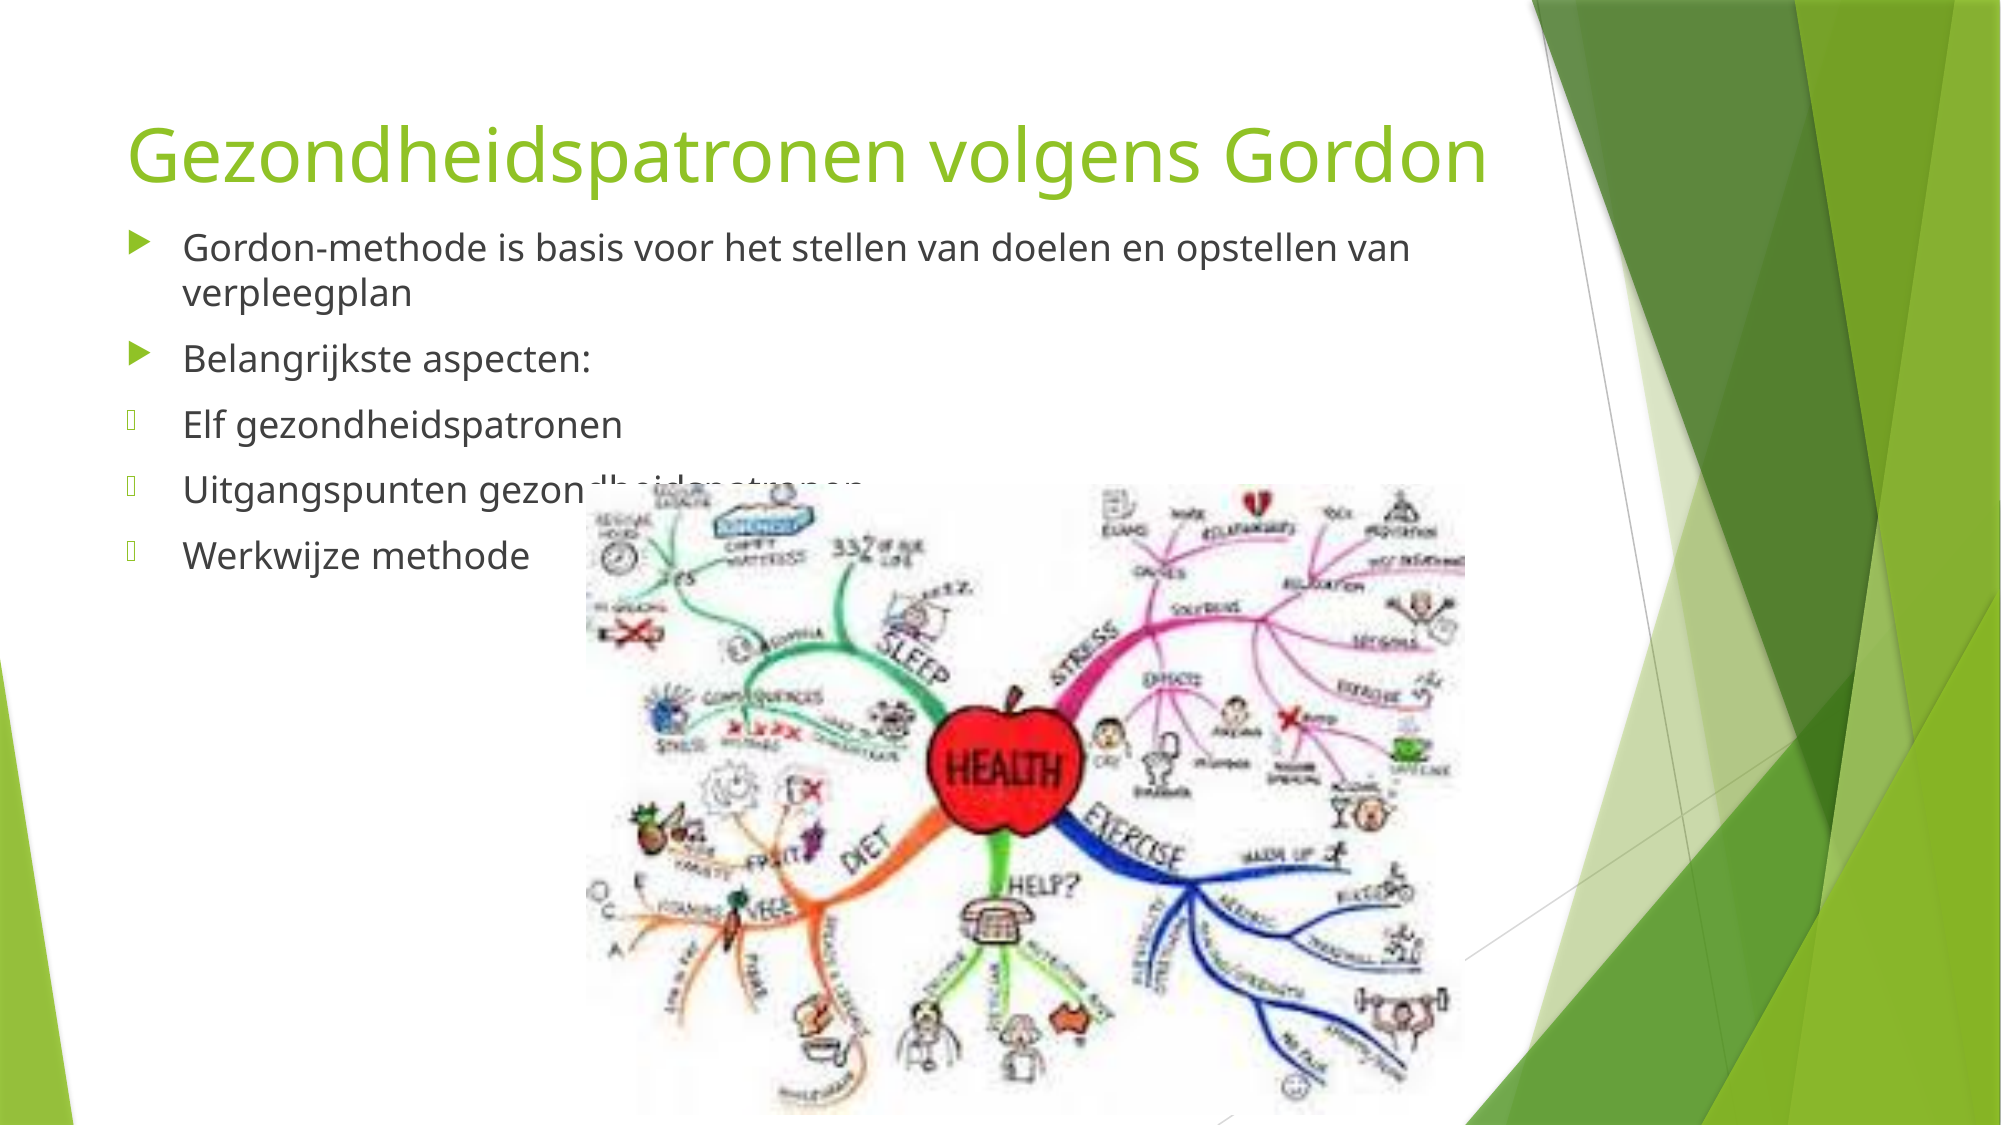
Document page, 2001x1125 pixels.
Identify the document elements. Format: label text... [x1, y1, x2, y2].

title Gezondheidspatronen volgens Gordon [111, 99, 1522, 216]
list Gordon-methode is basis voor het stellen van doelen en opstellen van verpleegplan Belangrijkste aspecten: Elf gezondheidspatronen Uitgangspunten gezondheidspatronen Werkwijze methode [111, 216, 1638, 853]
picture [585, 483, 1466, 1115]
